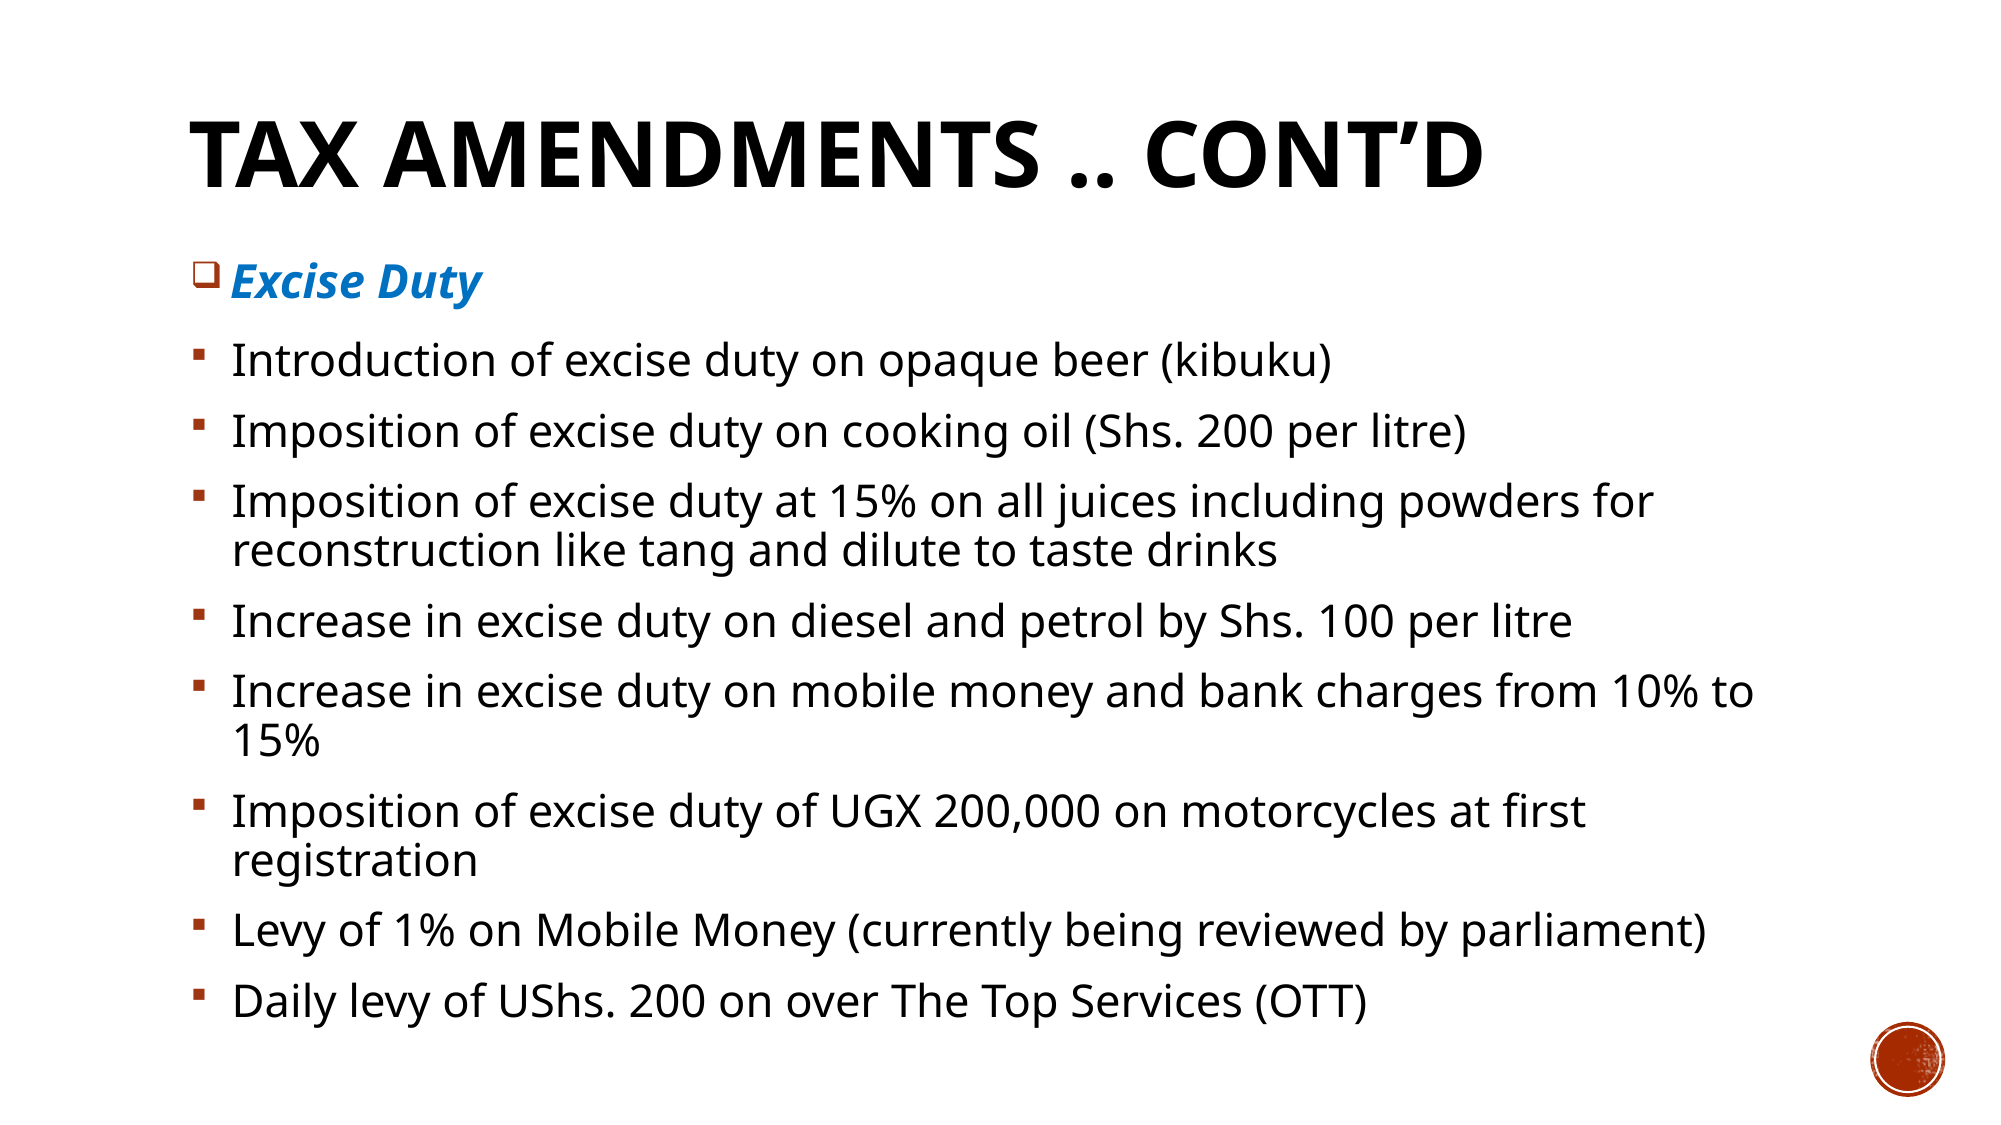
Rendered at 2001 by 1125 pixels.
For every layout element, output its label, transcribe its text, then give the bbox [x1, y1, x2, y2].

title TAX Amendments .. cont’d [150, 79, 1826, 236]
list Excise Duty Introduction of excise duty on opaque beer (kibuku) Imposition of excise duty on cooking oil (Shs. 200 per litre) Imposition of excise duty at 15% on all juices including powders for reconstruction like tang and dilute to taste drinks Increase in excise duty on diesel and petrol by Shs. 100 per litre Increase in excise duty on mobile money and bank charges from 10% to 15% Imposition of excise duty of UGX 200,000 on motorcycles at first registration Levy of 1% on Mobile Money (currently being reviewed by parliament) Daily levy of UShs. 200 on over The Top Services (OTT) [175, 249, 1826, 1036]
